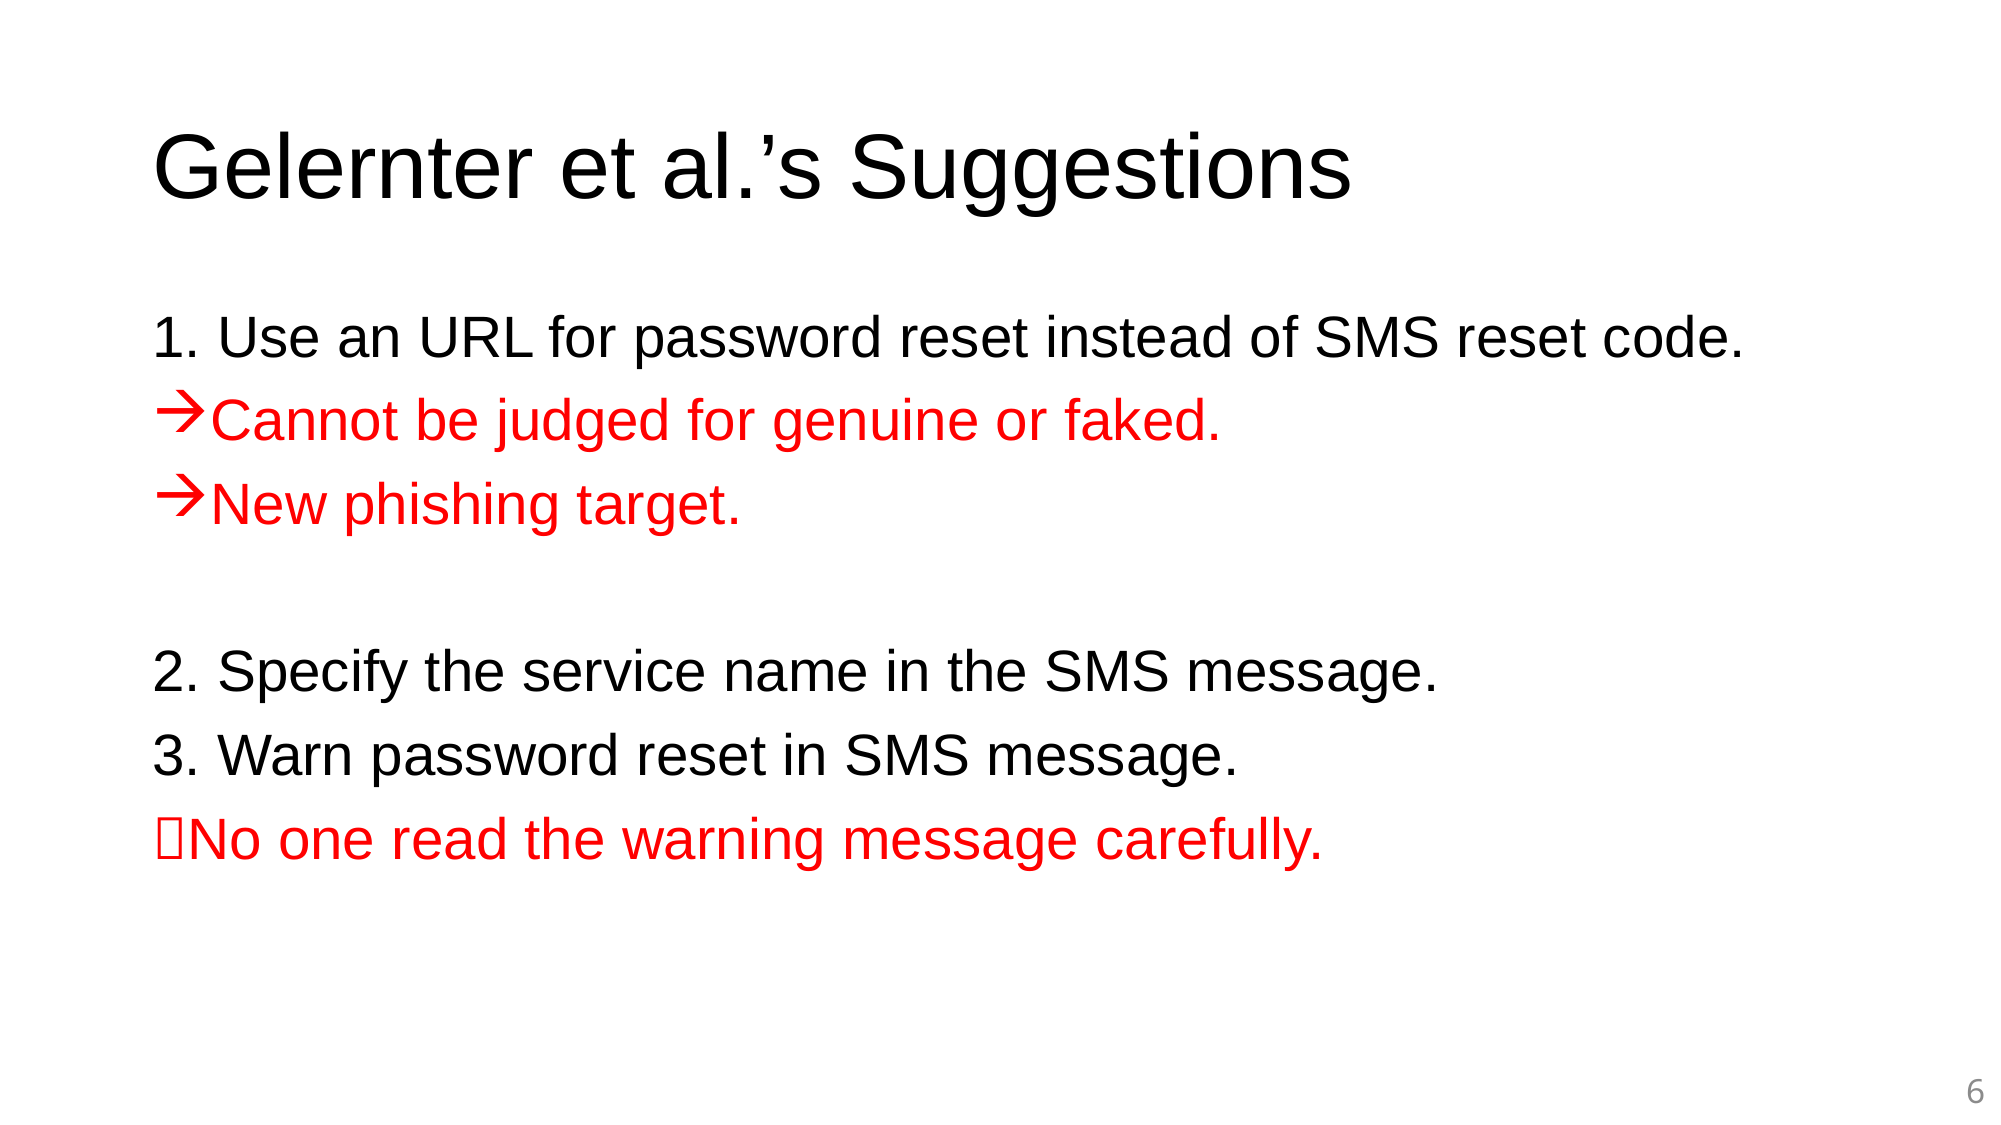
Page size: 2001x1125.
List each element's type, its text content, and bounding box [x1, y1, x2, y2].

list 1. Use an URL for password reset instead of SMS reset code. Cannot be judged for genuine or faked. New phishing target. 2. Specify the service name in the SMS message. 3. Warn password reset in SMS message. No one read the warning message carefully. [137, 299, 1863, 1014]
title Gelernter et al.’s Suggestions [137, 59, 1863, 278]
slide_number 6 [1550, 1063, 2000, 1123]
